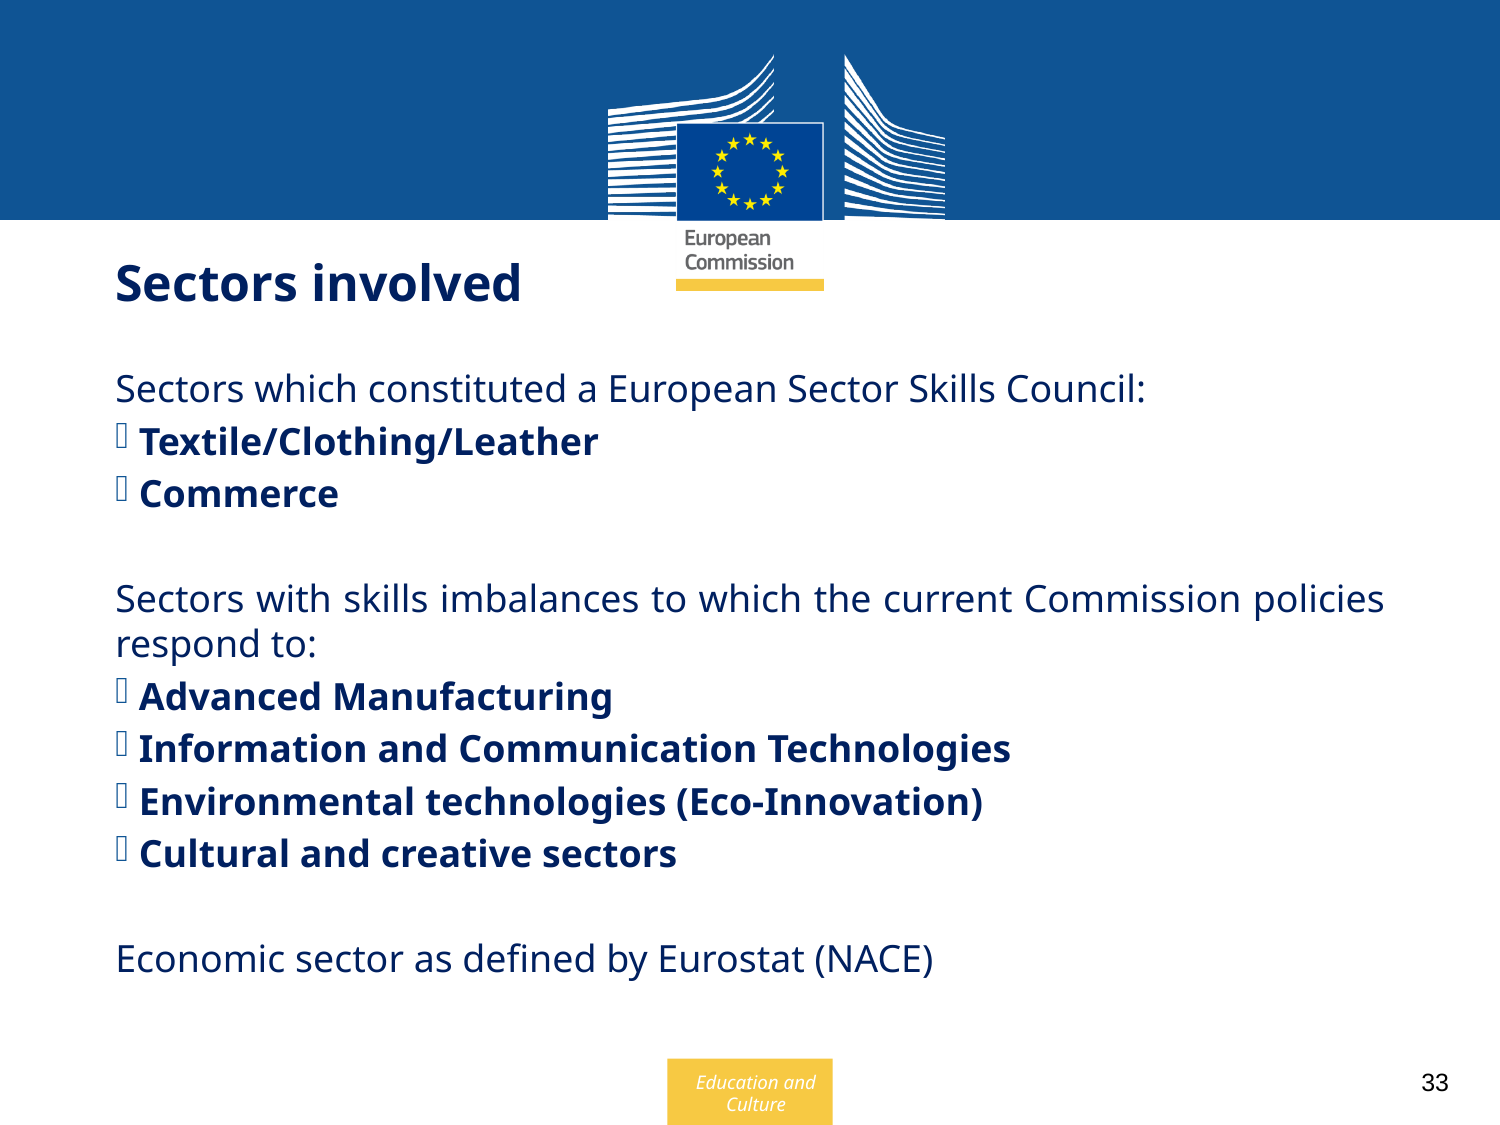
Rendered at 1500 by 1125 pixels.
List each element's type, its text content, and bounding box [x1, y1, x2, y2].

text_box 33 [1388, 1058, 1483, 1104]
picture [608, 54, 945, 243]
list Sectors involved Sectors which constituted a European Sector Skills Council: Textile/Clothing/Leather Commerce Sectors with skills imbalances to which the current Commission policies respond to: Advanced Manufacturing Information and Communication Technologies Environmental technologies (Eco-Innovation) Cultural and creative sectors Economic sector as defined by Eurostat (NACE) [100, 243, 1402, 1047]
